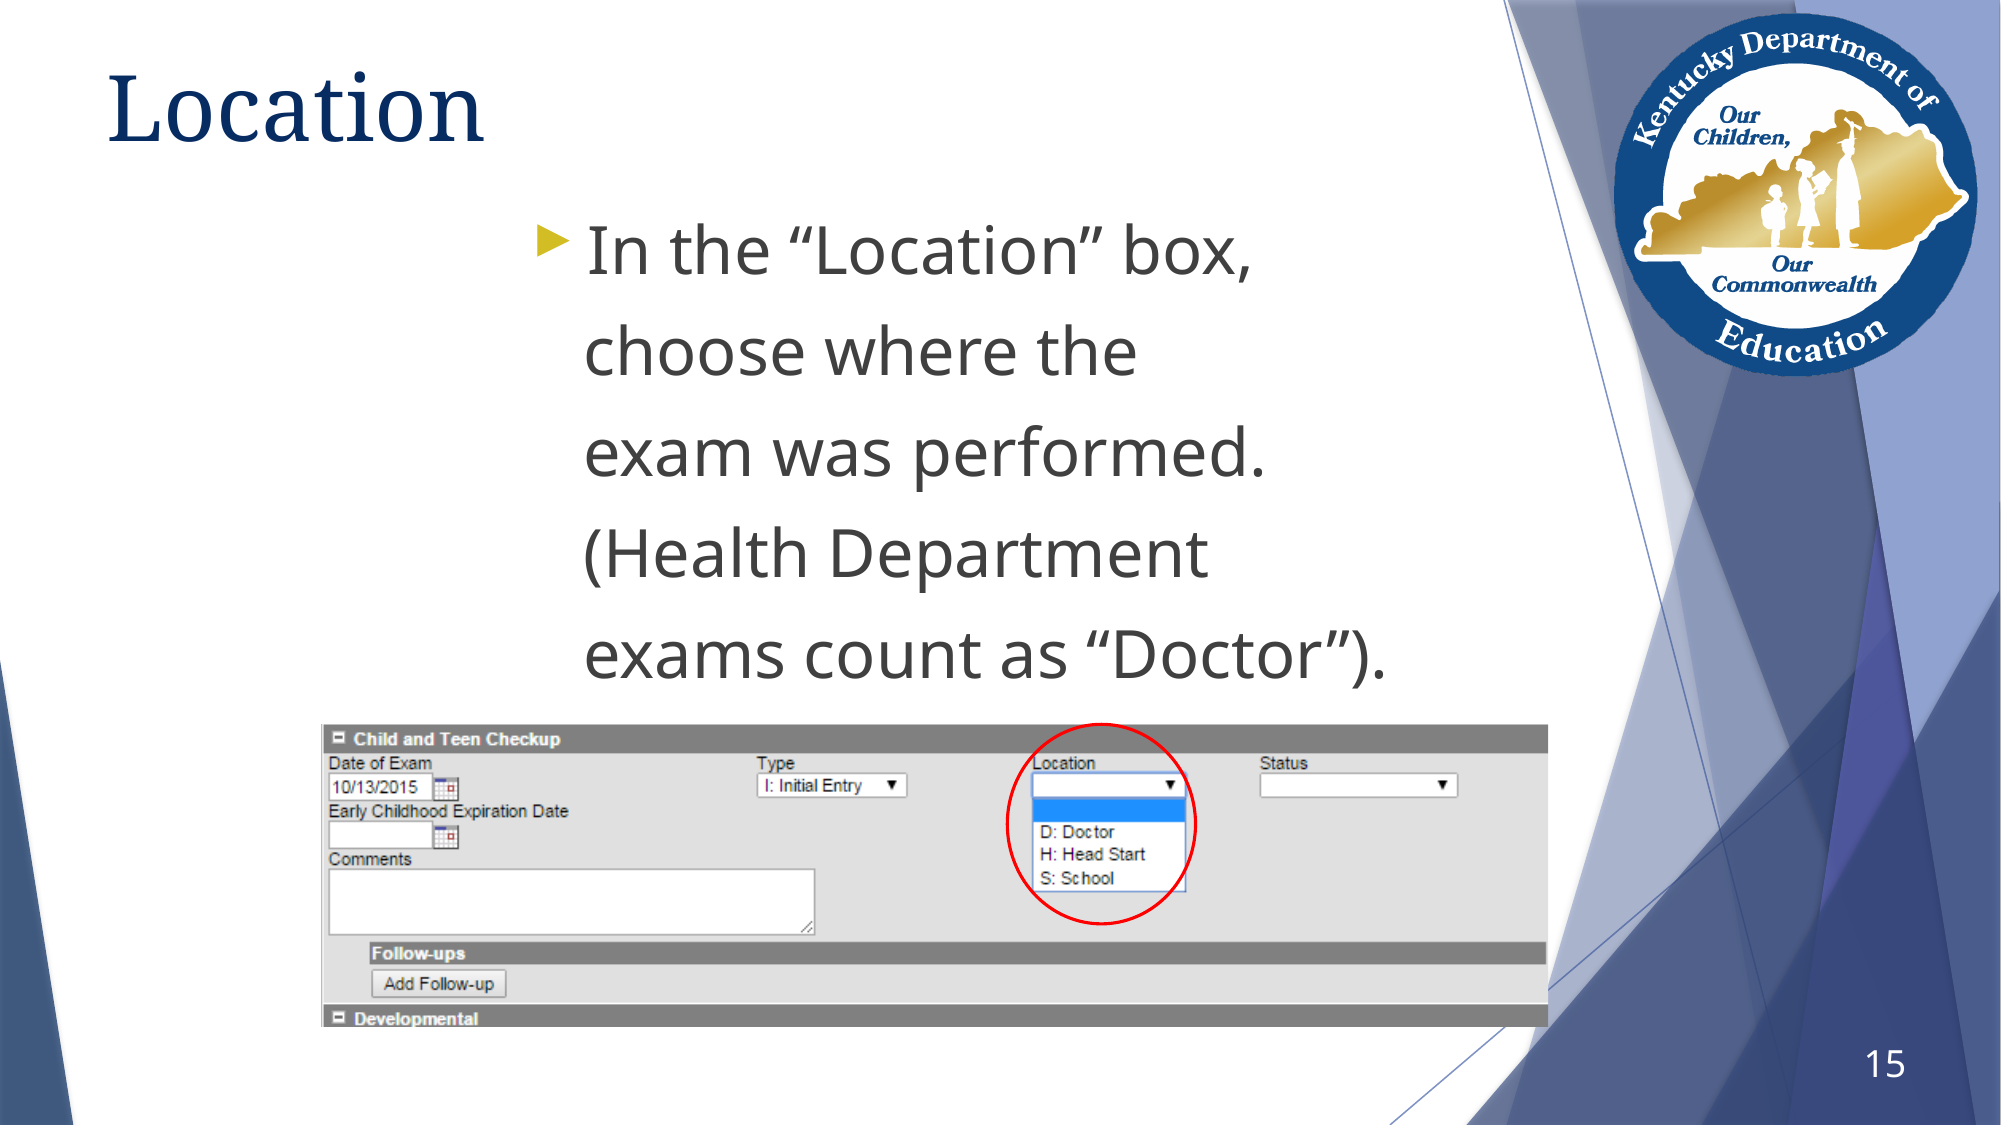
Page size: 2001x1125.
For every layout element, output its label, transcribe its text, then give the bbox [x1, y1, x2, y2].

title Location [91, 42, 1502, 259]
picture [320, 723, 1549, 1027]
list In the “Location” box, choose where the exam was performed. (Health Department exams count as “Doctor”). [516, 200, 1417, 723]
slide_number 15 [1809, 1035, 1922, 1096]
picture [1598, 0, 1989, 390]
